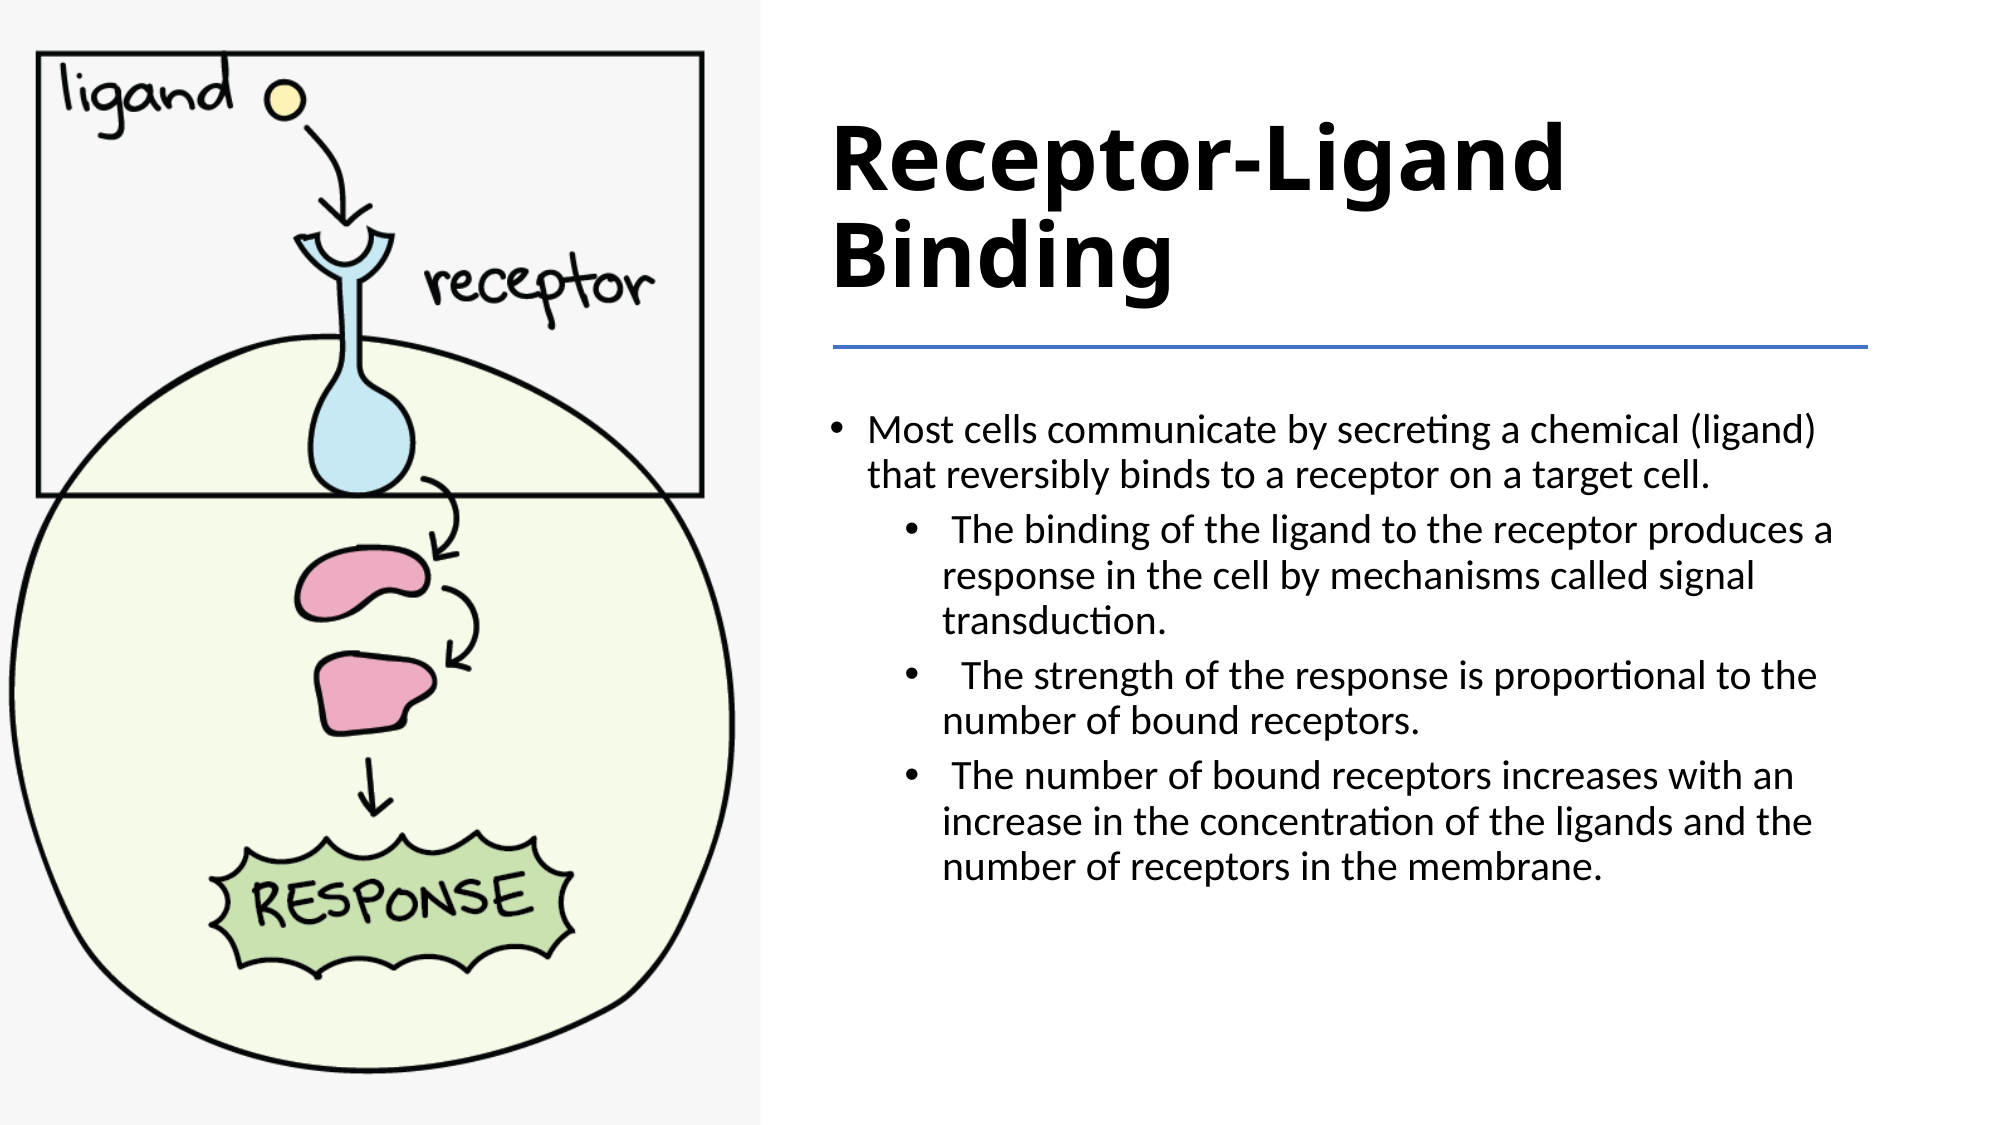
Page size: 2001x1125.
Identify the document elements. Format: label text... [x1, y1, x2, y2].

list Most cells communicate by secreting a chemical (ligand) that reversibly binds to a receptor on a target cell. The binding of the ligand to the receptor produces a response in the cell by mechanisms called signal transduction. The strength of the response is proportional to the number of bound receptors. The number of bound receptors increases with an increase in the concentration of the ligands and the number of receptors in the membrane. [814, 399, 1895, 1021]
title Receptor-Ligand Binding [814, 103, 1895, 315]
picture [0, 0, 761, 1125]
